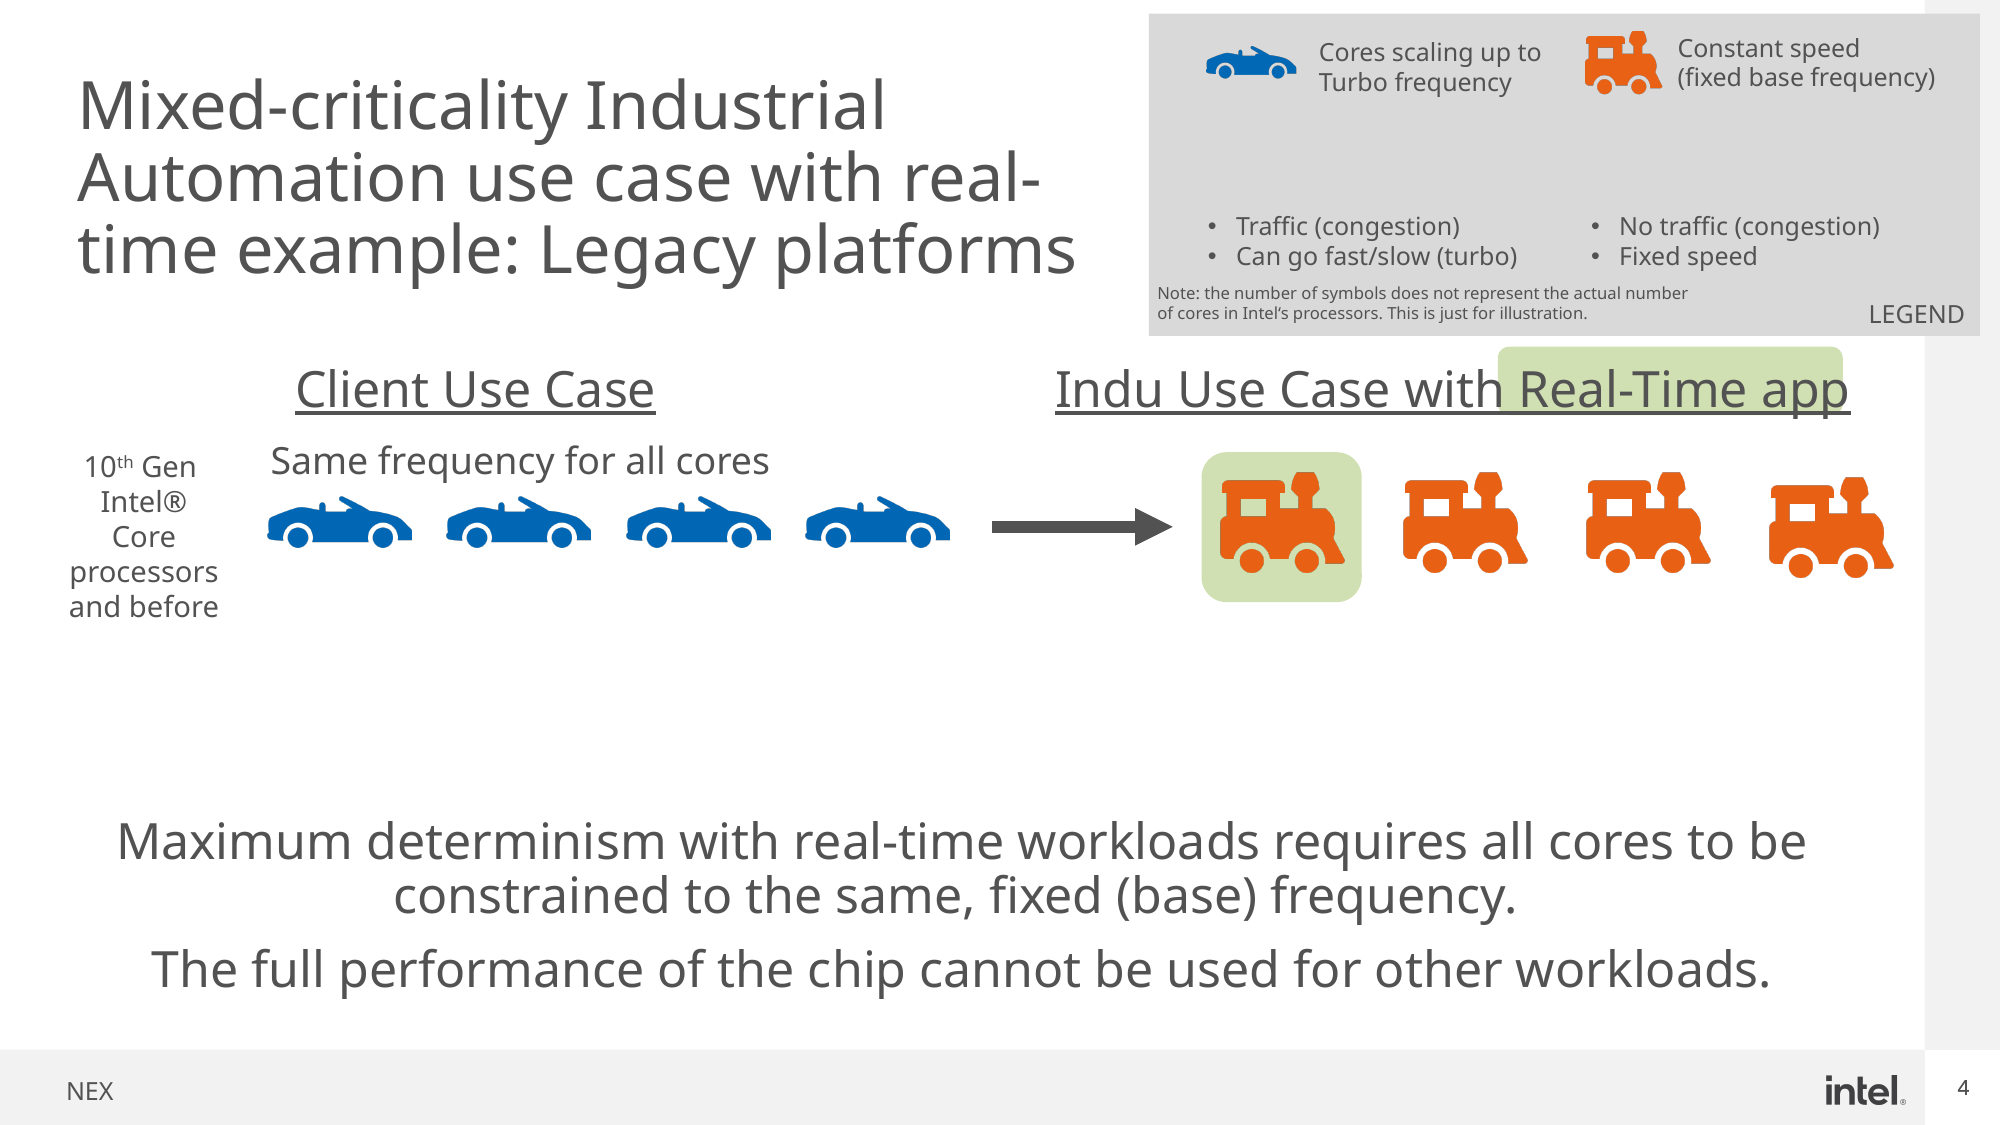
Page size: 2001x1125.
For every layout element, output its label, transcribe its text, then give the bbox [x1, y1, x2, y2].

text_box Cores scaling up to Turbo frequency [1304, 28, 1564, 104]
picture [802, 447, 953, 598]
list Maximum determinism with real-time workloads requires all cores to be constrained to the same, fixed (base) frequency. The full performance of the chip cannot be used for other workloads. [62, 808, 1863, 1016]
picture [623, 447, 774, 598]
text_box [1200, 461, 1206, 594]
text_box Client Use Case [280, 349, 672, 425]
text_box Traffic (congestion) Can go fast/slow (turbo) [1193, 203, 1533, 275]
picture [1204, 15, 1298, 110]
text_box LEGEND [1148, 13, 1981, 337]
text_box 10th Gen Intel® Core processors and before [51, 441, 237, 631]
title Mixed-criticality Industrial Automation use case with real-time example: Legacy platforms [62, 36, 1143, 323]
picture [443, 447, 594, 598]
picture [1826, 1075, 1906, 1105]
picture [1389, 447, 1540, 598]
picture [1572, 447, 1723, 598]
text_box [1500, 345, 1840, 349]
text_box No traffic (congestion) Fixed speed [1576, 203, 1896, 279]
picture [264, 447, 415, 598]
text_box Constant speed (fixed base frequency) [1670, 24, 1951, 100]
text_box Indu Use Case with Real-Time app [1040, 349, 1866, 425]
text_box Same frequency for all cores [255, 429, 786, 490]
picture [1576, 15, 1670, 110]
text_box Note: the number of symbols does not represent the actual number of cores in Intel‘s processors. This is just for illustration. [1142, 275, 1721, 330]
picture [1755, 452, 1906, 603]
text_box [1210, 598, 1353, 604]
text_box [1357, 460, 1363, 594]
picture [1206, 447, 1357, 598]
